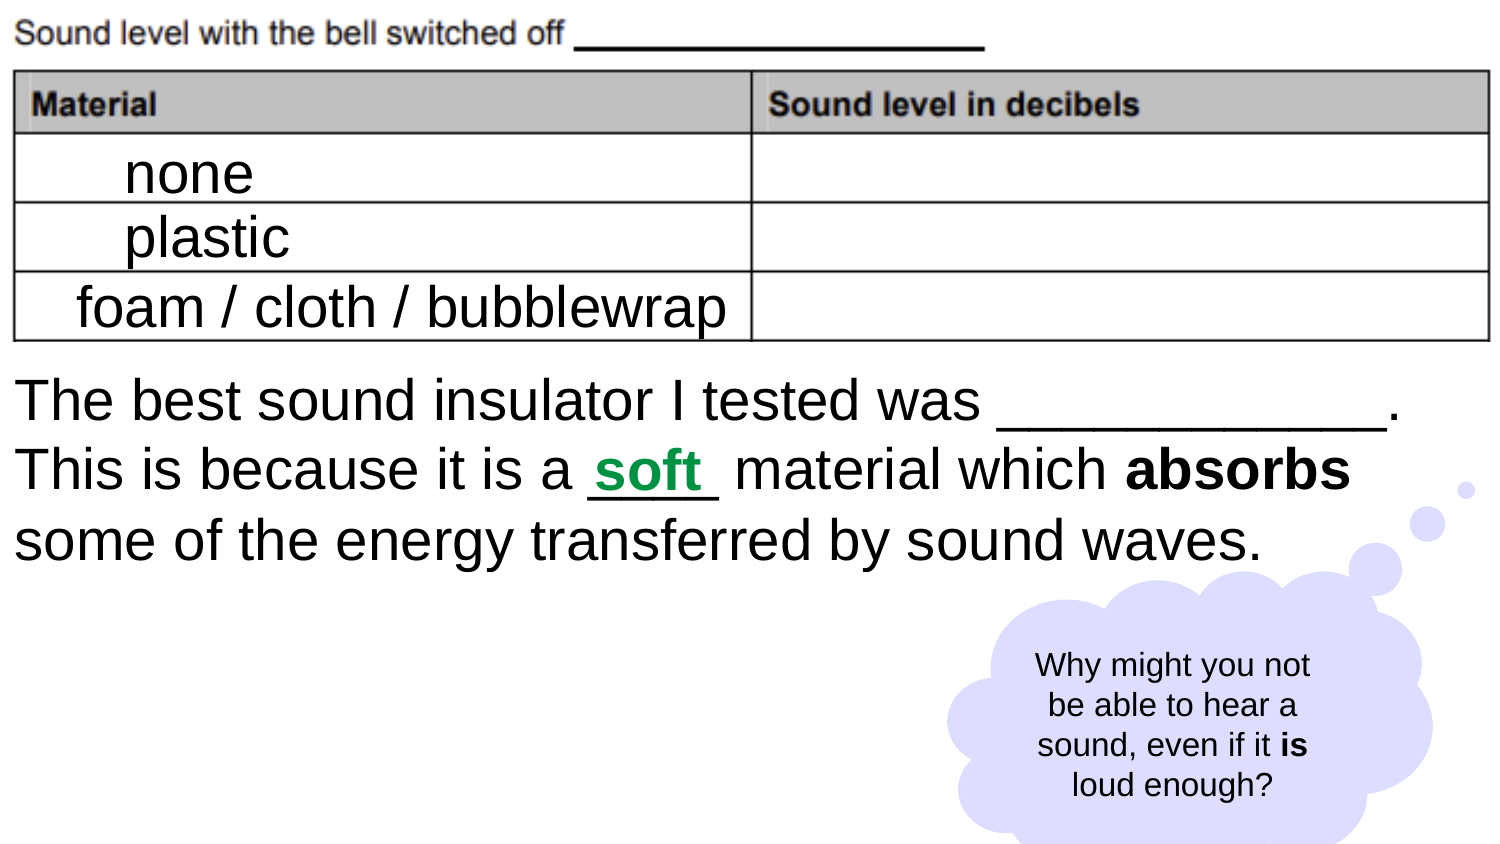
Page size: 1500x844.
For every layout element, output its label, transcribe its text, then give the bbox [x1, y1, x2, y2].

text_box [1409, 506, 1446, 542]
text_box Why might you not be able to hear a sound, even if it is loud enough? [947, 542, 1433, 844]
text_box soft [572, 424, 725, 510]
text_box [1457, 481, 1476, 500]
picture [0, 0, 1500, 342]
text_box The best sound insulator I tested was ____________. This is because it is a ____ material which absorbs some of the energy transferred by sound waves. [0, 354, 1449, 579]
